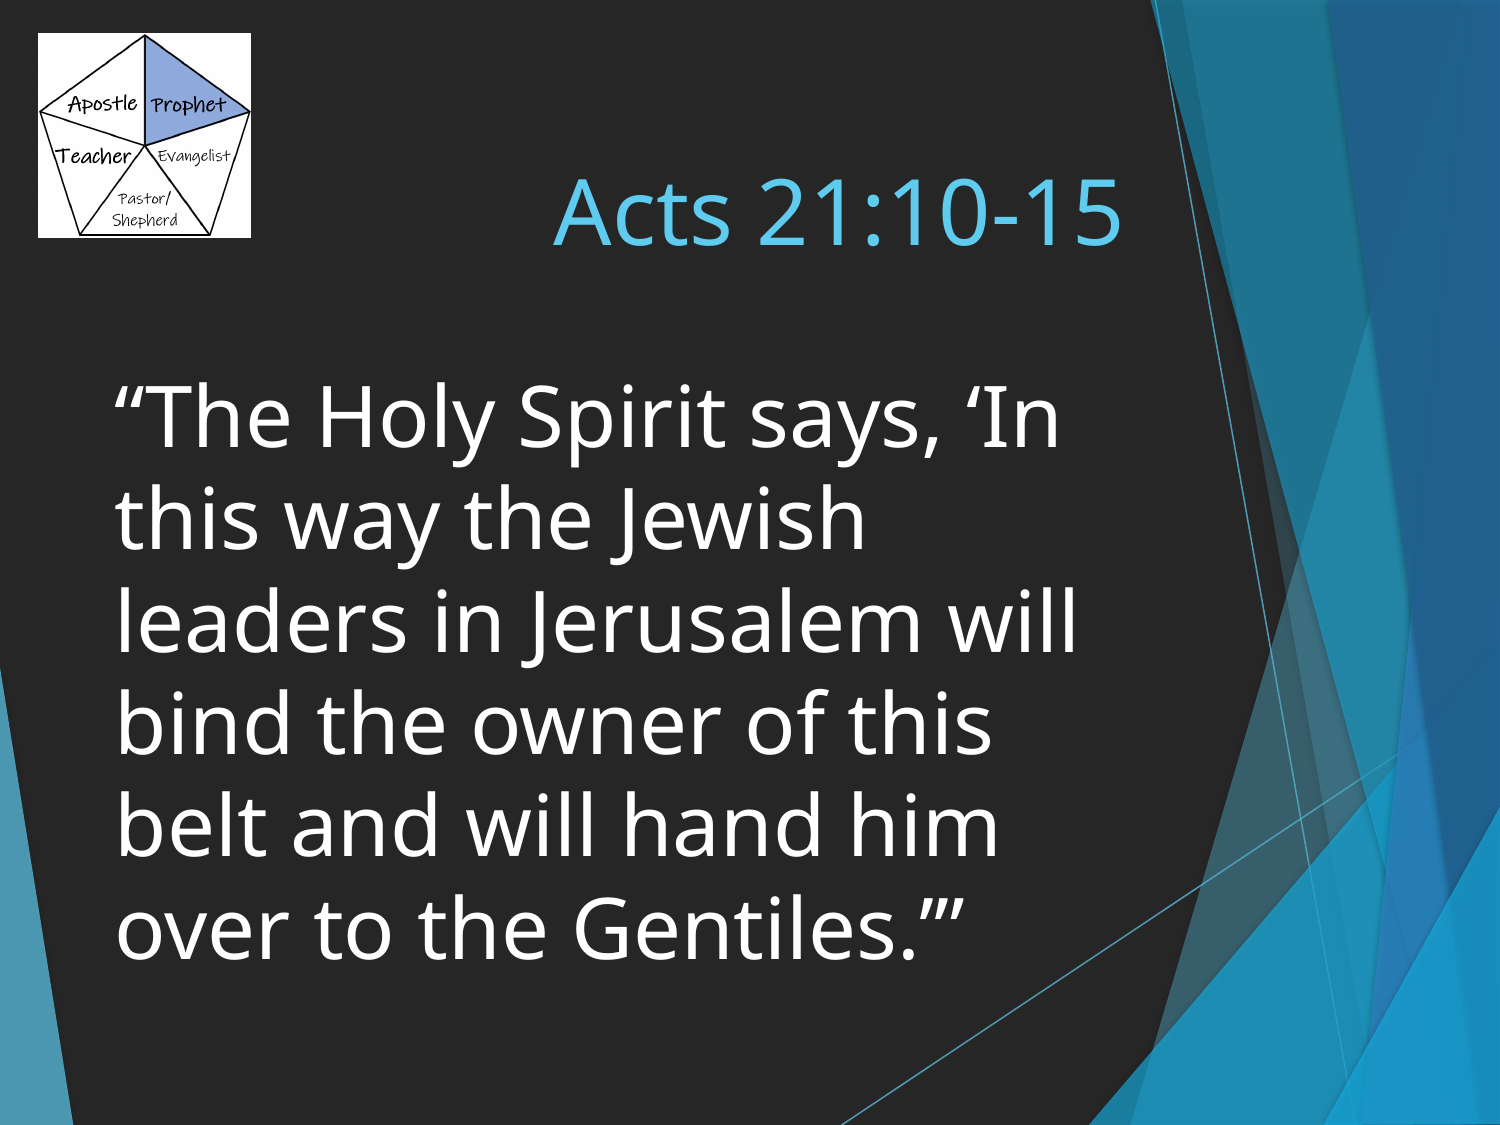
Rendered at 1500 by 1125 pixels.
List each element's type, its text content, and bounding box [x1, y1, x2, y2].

list “The Holy Spirit says, ‘In this way the Jewish leaders in Jerusalem will bind the owner of this belt and will hand him over to the Gentiles.’” [99, 354, 1142, 992]
picture [38, 33, 251, 238]
title Acts 21:10-15 [99, 99, 1142, 317]
